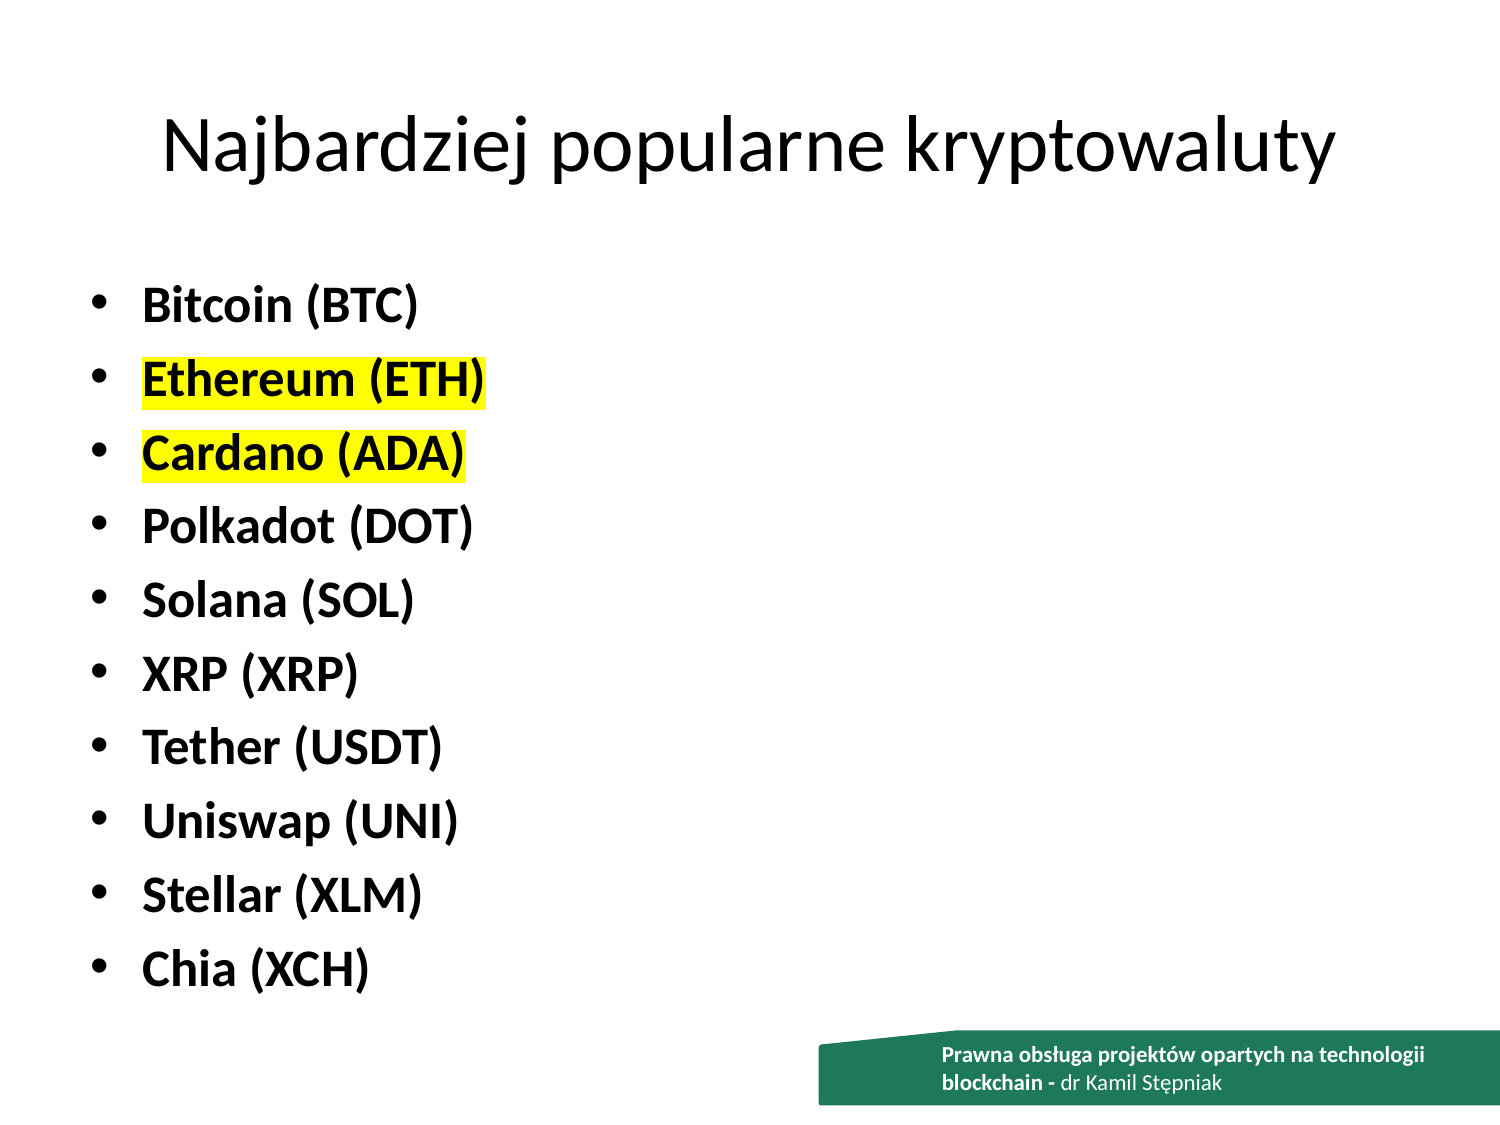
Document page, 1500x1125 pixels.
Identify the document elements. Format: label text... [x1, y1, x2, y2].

text_box [818, 1030, 1500, 1106]
title Najbardziej popularne kryptowaluty [75, 45, 1425, 233]
text_box Prawna obsługa projektów opartych na technologii blockchain - dr Kamil Stępniak [927, 1032, 1495, 1103]
list Bitcoin (BTC) Ethereum (ETH) Cardano (ADA) Polkadot (DOT) Solana (SOL) XRP (XRP) Tether (USDT) Uniswap (UNI) Stellar (XLM) Chia (XCH) [75, 262, 1425, 1005]
